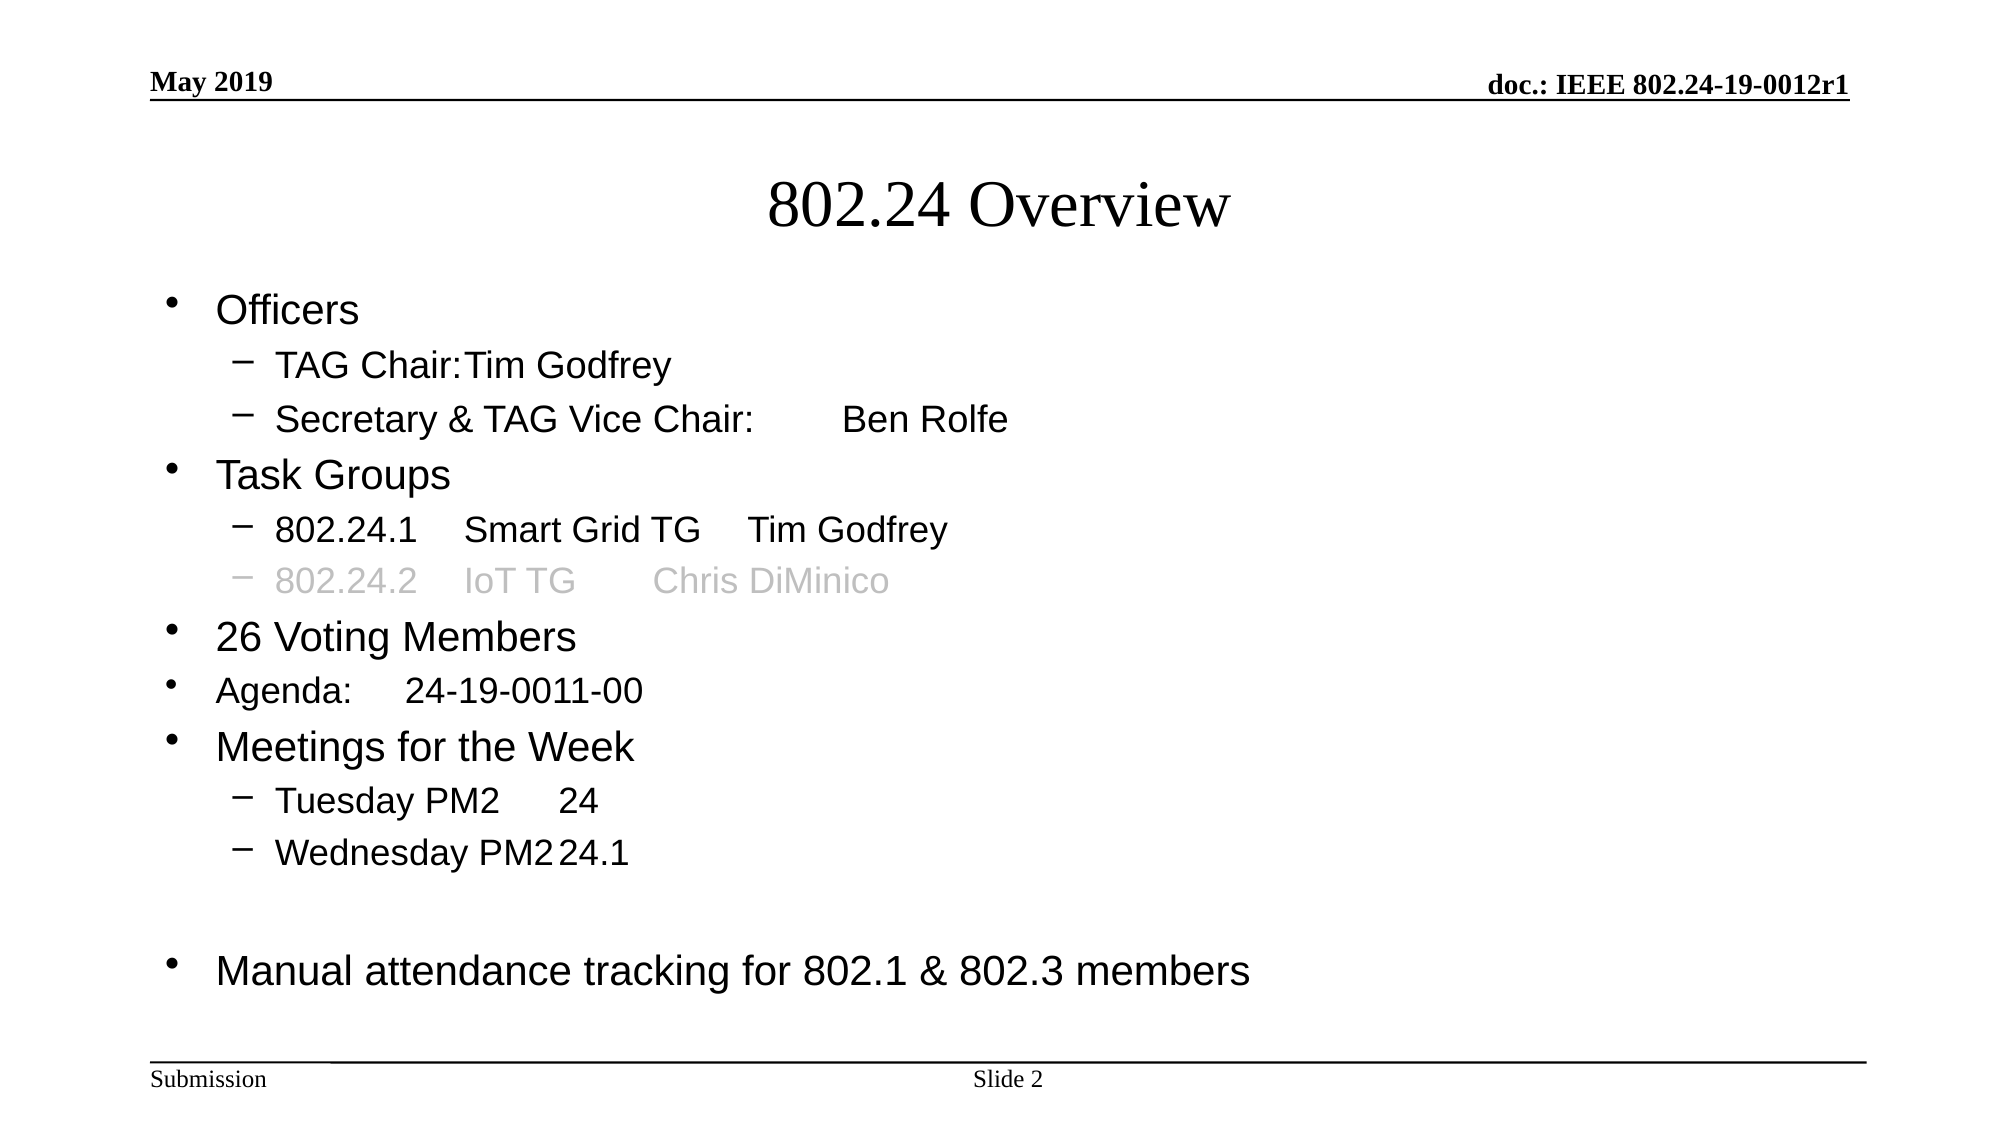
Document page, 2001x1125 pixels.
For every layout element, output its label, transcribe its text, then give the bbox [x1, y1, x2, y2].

list Officers TAG Chair: Tim Godfrey Secretary & TAG Vice Chair: Ben Rolfe Task Groups 802.24.1 Smart Grid TG Tim Godfrey 802.24.2 IoT TG Chris DiMinico 26 Voting Members Agenda: 24-19-0011-00 Meetings for the Week Tuesday PM2 24 Wednesday PM2 24.1 Manual attendance tracking for 802.1 & 802.3 members [150, 275, 1863, 1013]
slide_number Slide 2 [972, 1062, 1044, 1093]
title 802.24 Overview [150, 112, 1850, 275]
